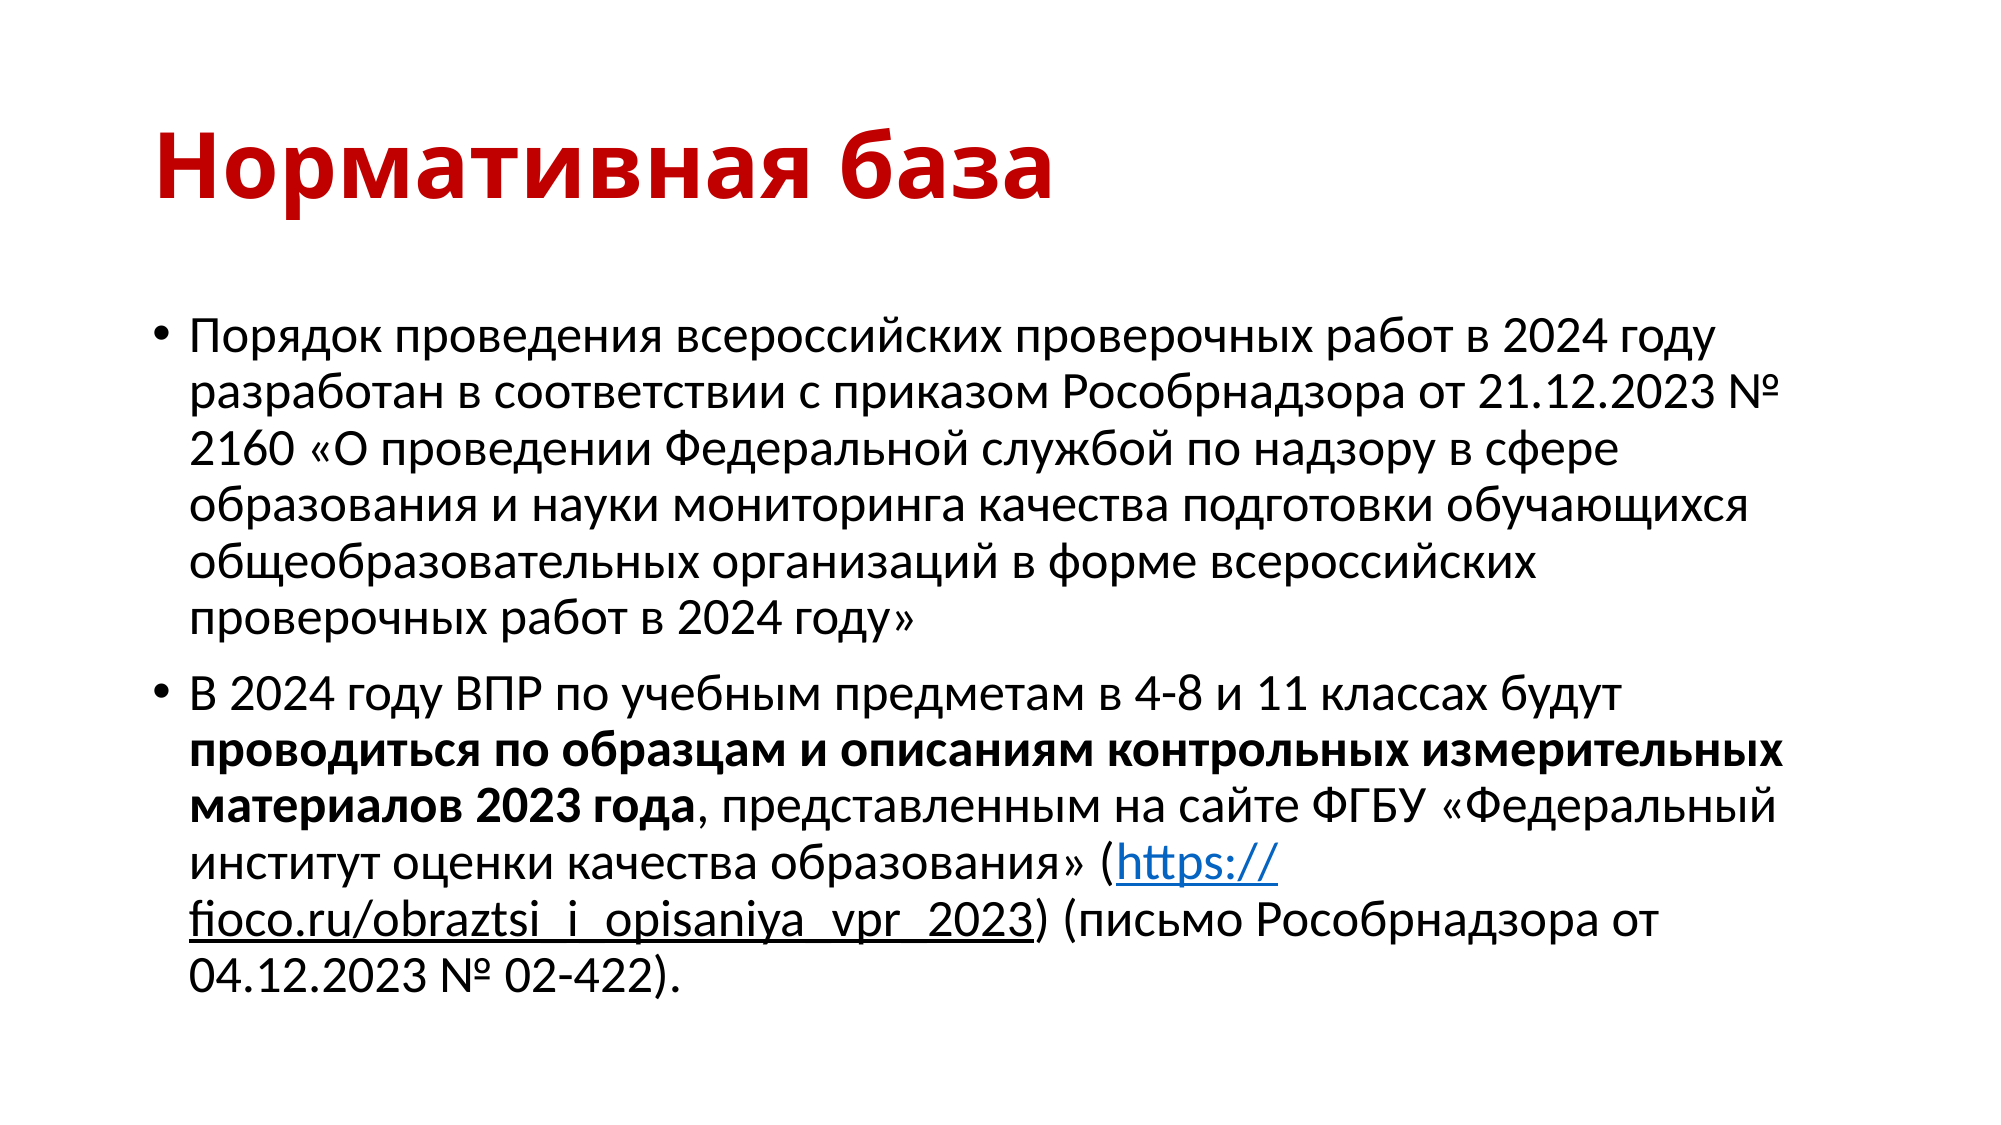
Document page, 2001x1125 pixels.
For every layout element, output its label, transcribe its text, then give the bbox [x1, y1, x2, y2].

list Порядок проведения всероссийских проверочных работ в 2024 году разработан в соответствии с приказом Рособрнадзора от 21.12.2023 № 2160 «О проведении Федеральной службой по надзору в сфере образования и науки мониторинга качества подготовки обучающихся общеобразовательных организаций в форме всероссийских проверочных работ в 2024 году» В 2024 году ВПР по учебным предметам в 4-8 и 11 классах будут проводиться по образцам и описаниям контрольных измерительных материалов 2023 года, представленным на сайте ФГБУ «Федеральный институт оценки качества образования» (https://fioco.ru/obraztsi_i_opisaniya_vpr_2023) (письмо Рособрнадзора от 04.12.2023 № 02-422). [137, 299, 1863, 1014]
title Нормативная база [137, 59, 1863, 278]
